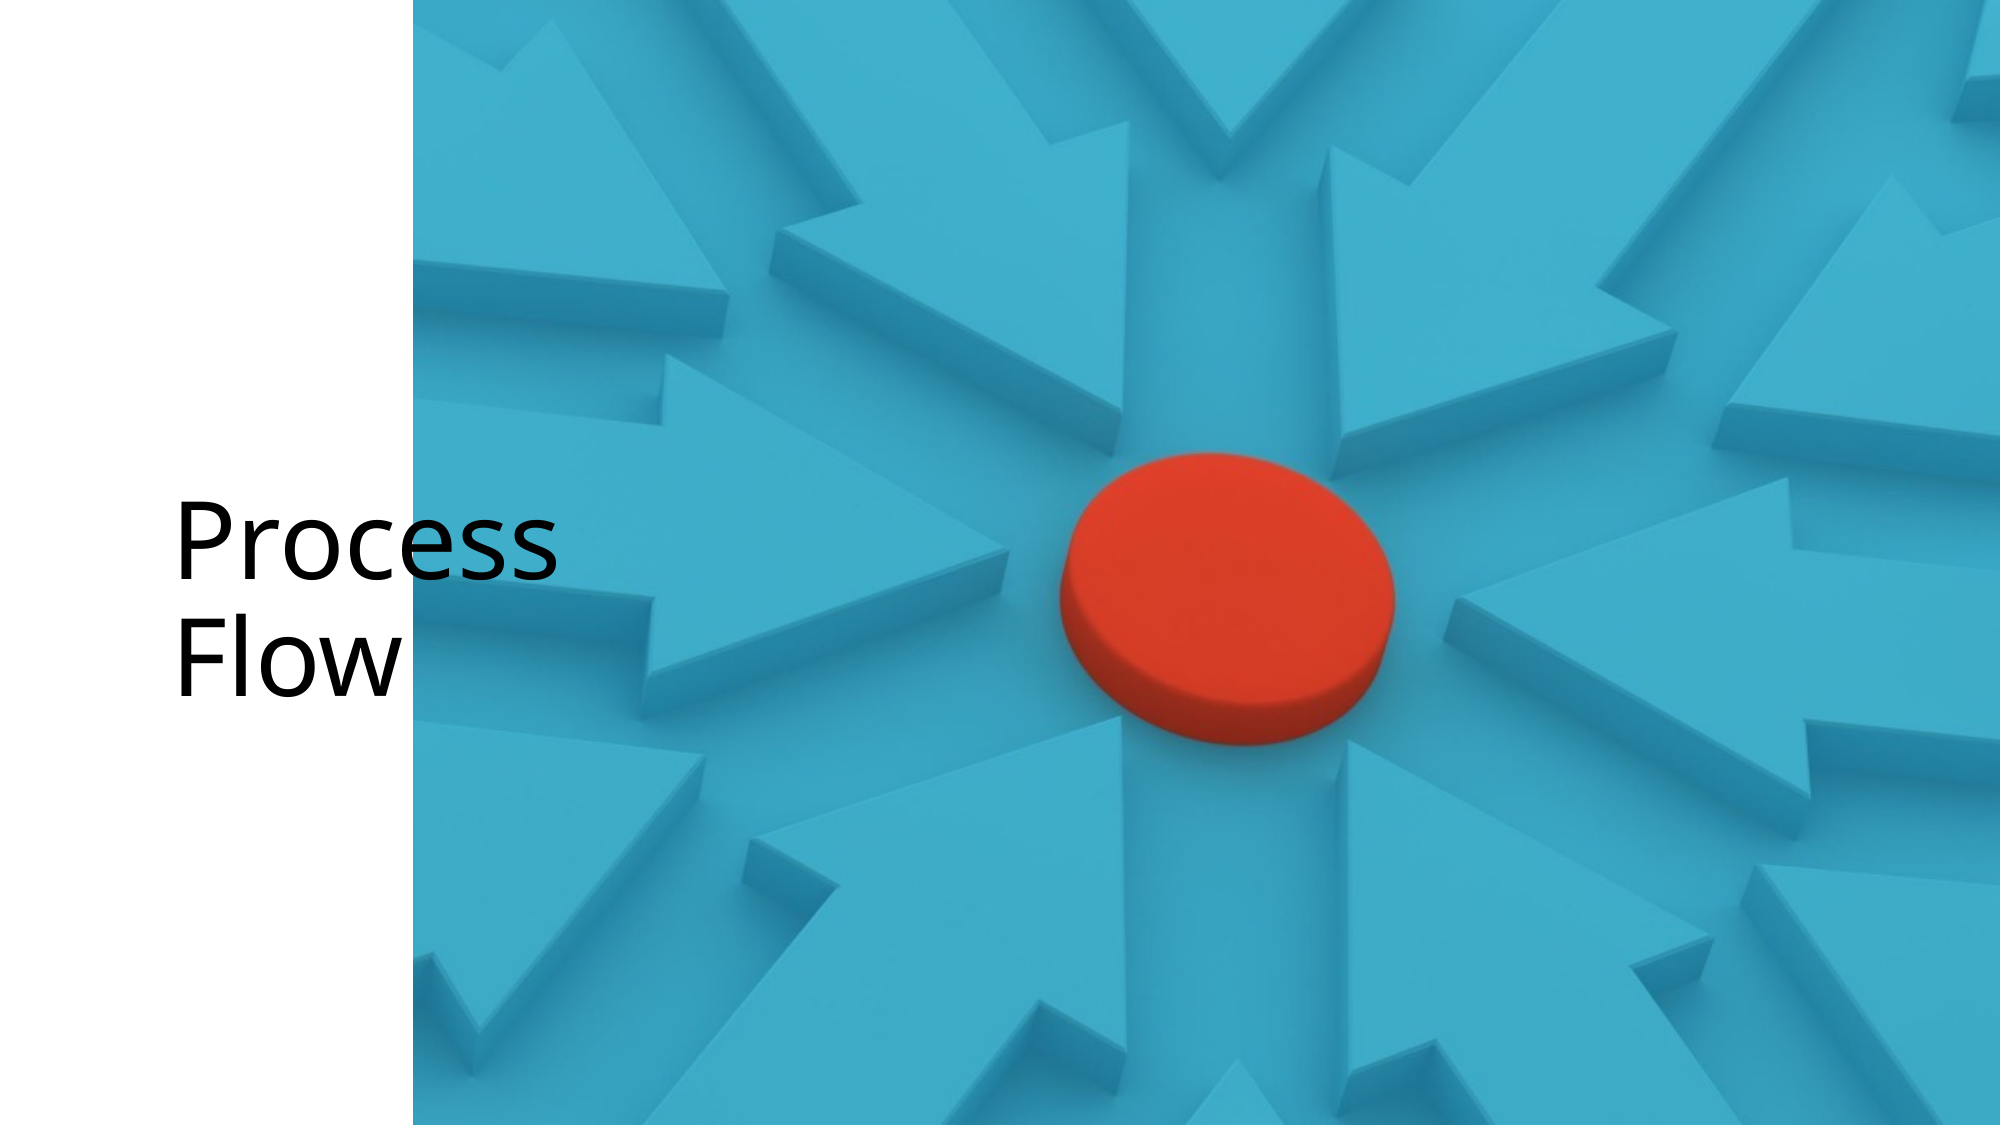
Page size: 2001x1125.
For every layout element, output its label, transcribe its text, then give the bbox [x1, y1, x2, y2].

picture [413, 0, 2000, 1125]
title Process Flow [156, 121, 413, 728]
